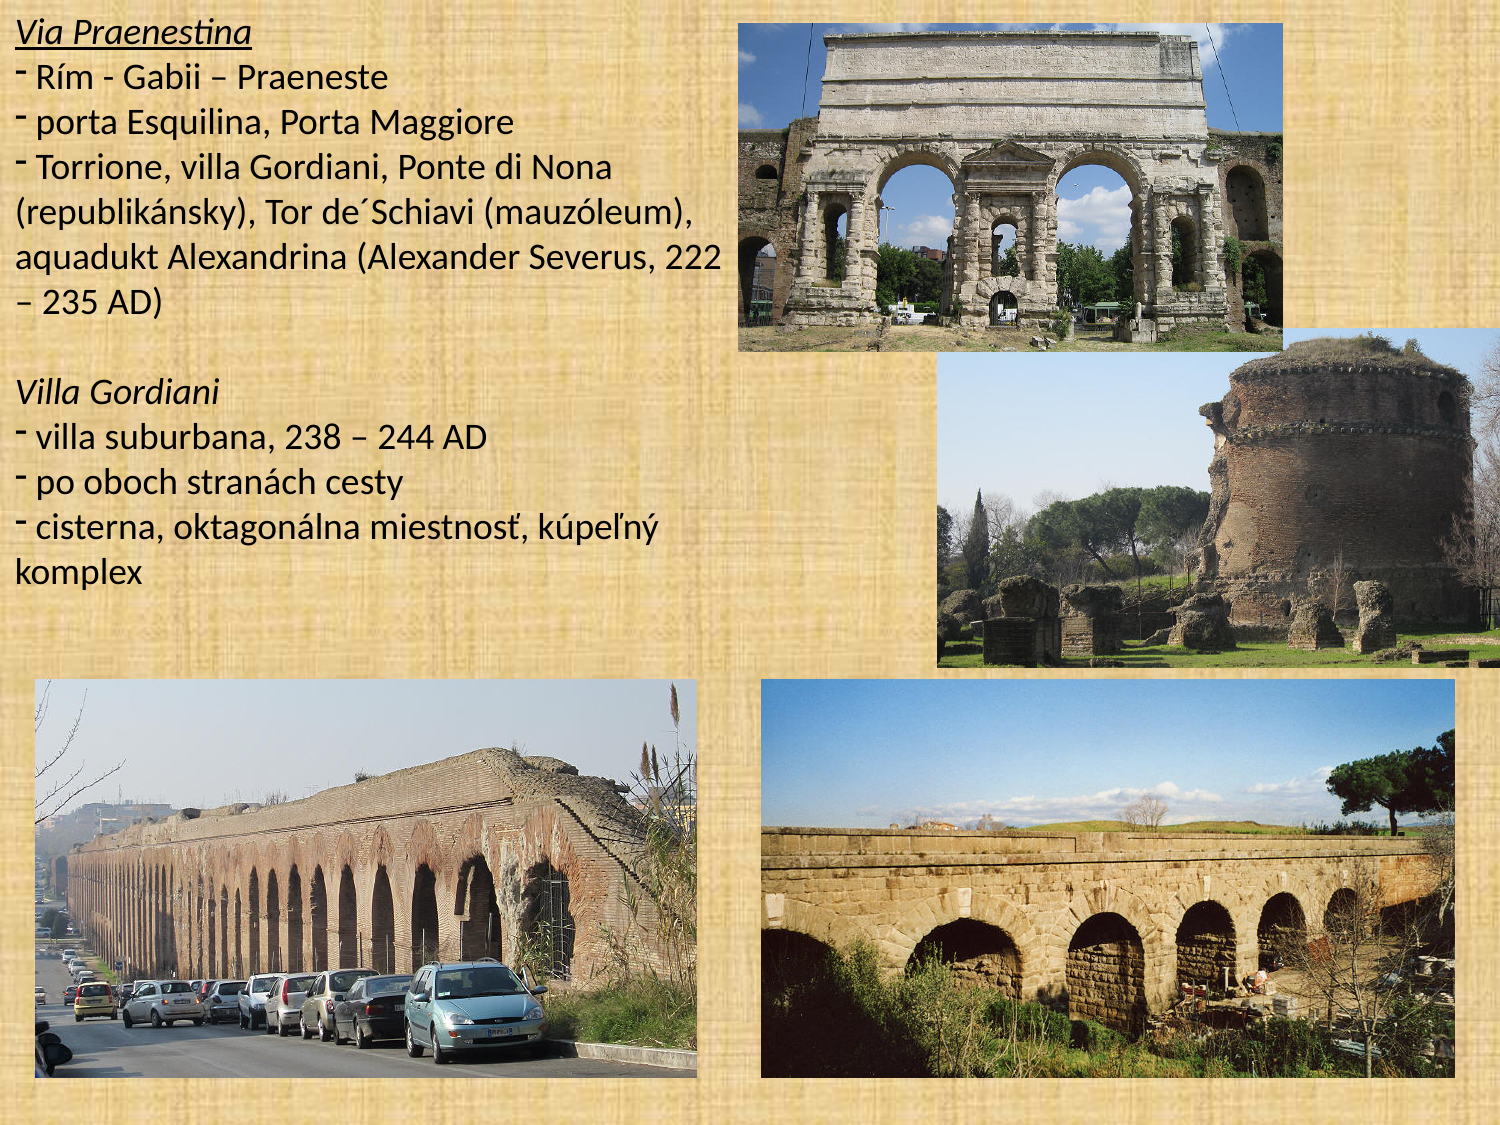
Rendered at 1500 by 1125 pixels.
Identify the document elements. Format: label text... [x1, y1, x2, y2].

picture [0, 0, 1500, 1125]
text_box Via Praenestina Rím - Gabii – Praeneste porta Esquilina, Porta Maggiore Torrione, villa Gordiani, Ponte di Nona (republikánsky), Tor de´Schiavi (mauzóleum), aquadukt Alexandrina (Alexander Severus, 222 – 235 AD) Villa Gordiani villa suburbana, 238 – 244 AD po oboch stranách cesty cisterna, oktagonálna miestnosť, kúpeľný komplex [0, 0, 762, 600]
